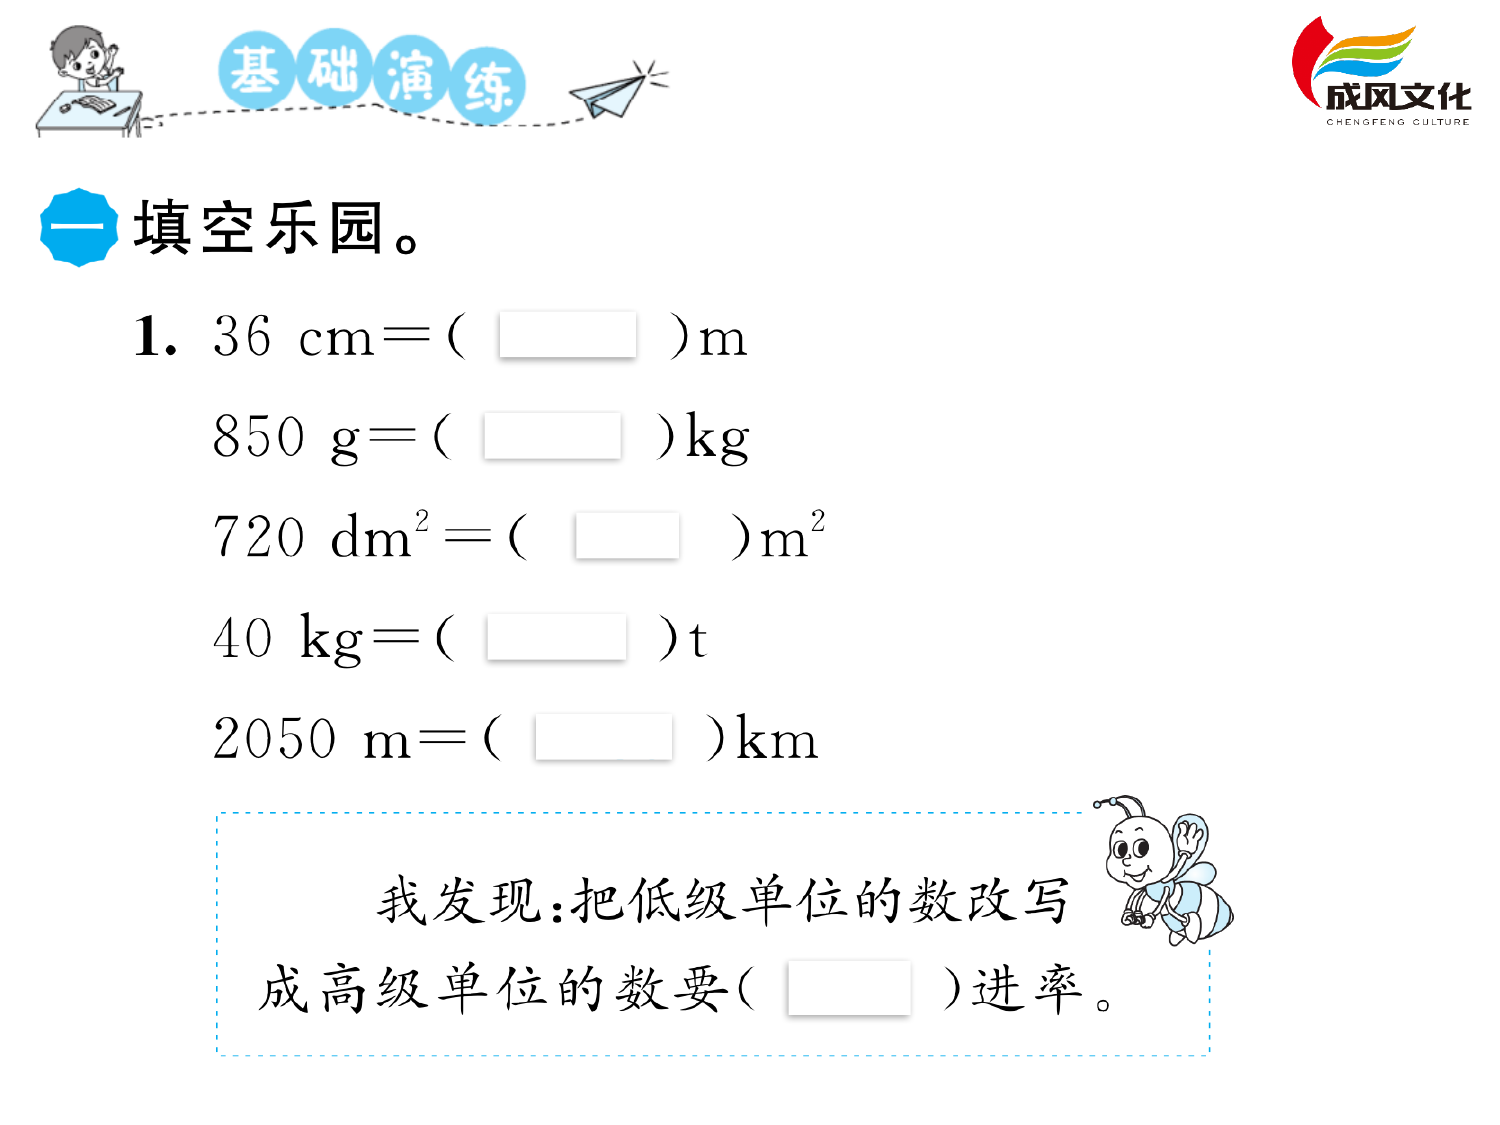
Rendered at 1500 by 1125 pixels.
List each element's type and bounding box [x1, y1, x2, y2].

picture [29, 10, 680, 149]
picture [35, 167, 1294, 1066]
picture [1281, 0, 1489, 136]
